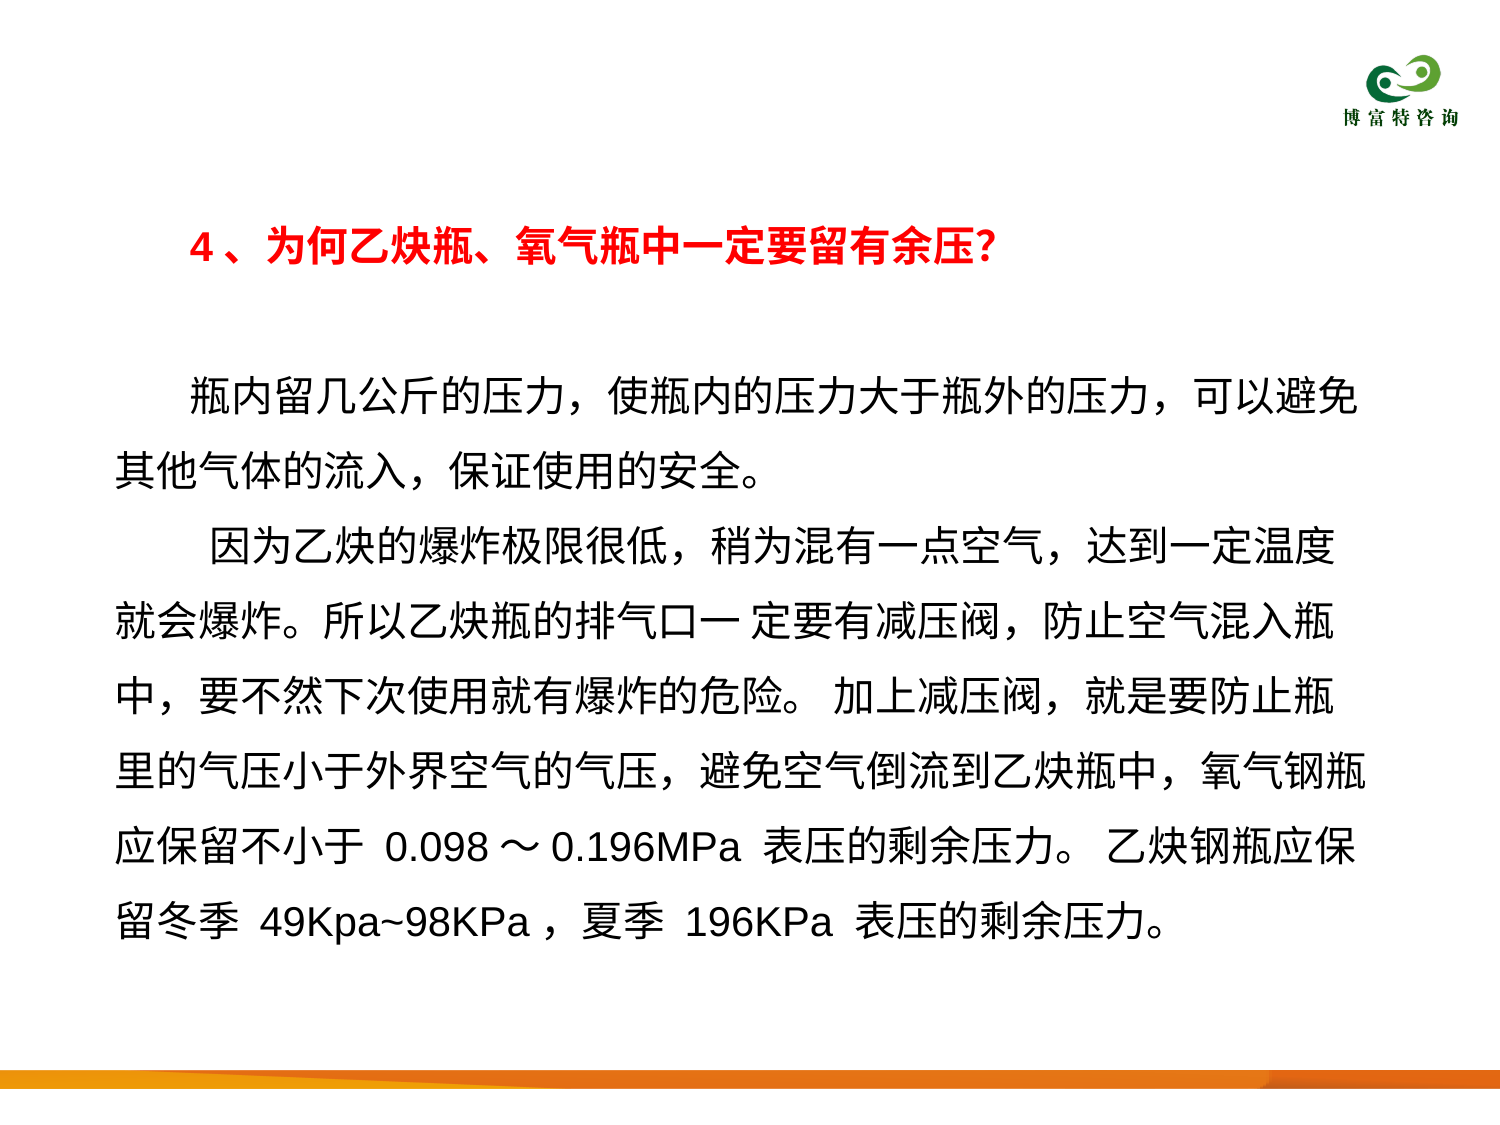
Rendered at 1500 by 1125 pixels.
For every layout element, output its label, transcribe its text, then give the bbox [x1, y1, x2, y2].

text_box 4、为何乙炔瓶、氧气瓶中一定要留有余压？ 瓶内留几公斤的压力，使瓶内的压力大于瓶外的压力，可以避免其他气体的流入，保证使用的安全。 因为乙炔的爆炸极限很低，稍为混有一点空气，达到一定温度就会爆炸。所以乙炔瓶的排气口一 定要有减压阀，防止空气混入瓶中，要不然下次使用就有爆炸的危险。 加上减压阀，就是要防止瓶里的气压小于外界空气的气压，避免空气倒流到乙炔瓶中，氧气钢瓶应保留不小于 0.098～0.196MPa 表压的剩余压力。 乙炔钢瓶应保留冬季 49Kpa~98KPa，夏季 196KPa 表压的剩余压力。 [100, 137, 1388, 952]
picture [1329, 54, 1477, 129]
picture [0, 1070, 1500, 1089]
